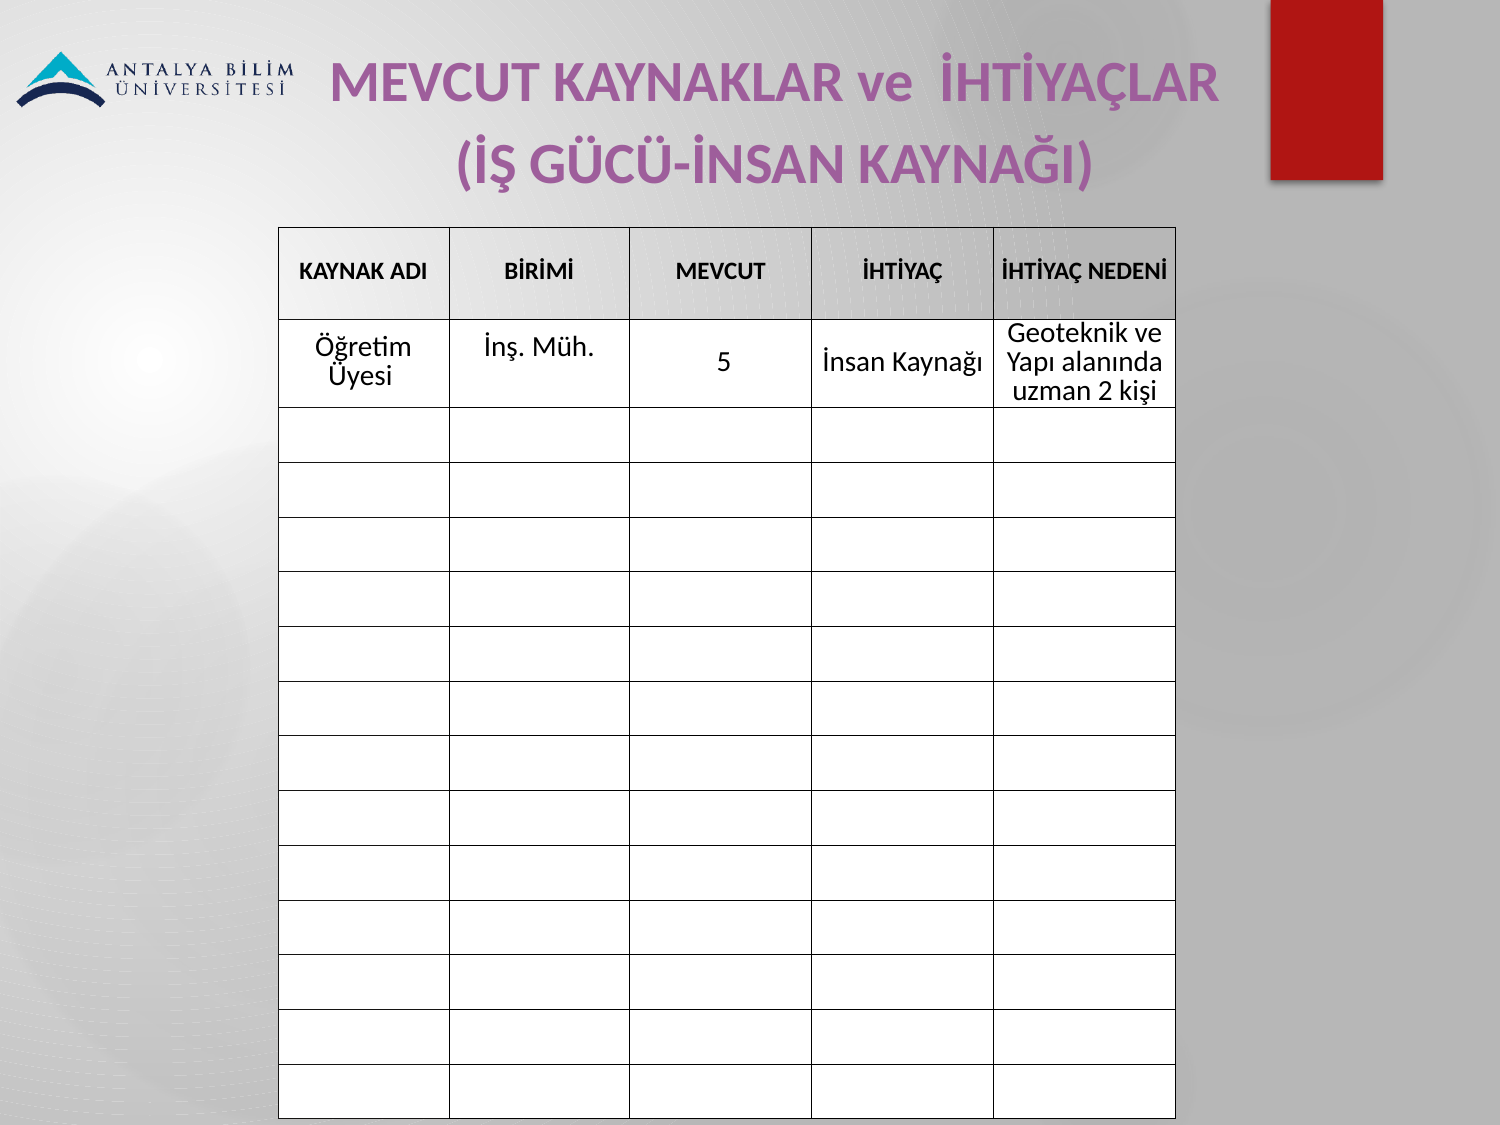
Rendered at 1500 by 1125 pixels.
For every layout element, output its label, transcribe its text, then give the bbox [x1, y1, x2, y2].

table_cell [812, 1065, 993, 1118]
table_cell [994, 901, 1175, 954]
table_cell [994, 791, 1175, 845]
table_cell [450, 901, 629, 954]
table_cell [630, 846, 811, 900]
table_cell [630, 955, 811, 1009]
table_cell [812, 463, 993, 517]
table_cell [812, 846, 993, 900]
table_cell [279, 682, 449, 735]
table_cell [994, 463, 1175, 517]
table_cell [812, 682, 993, 735]
table_cell [994, 408, 1175, 462]
table_cell [450, 627, 629, 681]
table_cell [994, 846, 1175, 900]
table_cell [630, 518, 811, 571]
table_cell [279, 518, 449, 571]
table_cell [450, 408, 629, 462]
table_cell [279, 463, 449, 517]
table_cell [630, 1010, 811, 1064]
table_cell [812, 518, 993, 571]
table_cell [450, 572, 629, 626]
table_cell [630, 901, 811, 954]
table_cell [630, 627, 811, 681]
table_cell [279, 955, 449, 1009]
table_header BİRİMİ [450, 228, 629, 319]
table_cell [812, 736, 993, 790]
table_cell [812, 955, 993, 1009]
table_cell [279, 736, 449, 790]
table_header KAYNAK ADI [279, 228, 449, 319]
table_header İHTİYAÇ [812, 228, 993, 319]
table_cell [450, 518, 629, 571]
table_cell [812, 791, 993, 845]
table_cell [812, 408, 993, 462]
table_cell [994, 572, 1175, 626]
table_cell [450, 846, 629, 900]
table_cell [450, 463, 629, 517]
table_cell [630, 682, 811, 735]
table_cell [279, 1010, 449, 1064]
table_cell [630, 791, 811, 845]
table_cell [630, 463, 811, 517]
table_header MEVCUT [630, 228, 811, 319]
table_cell [994, 1010, 1175, 1064]
table_cell [630, 1065, 811, 1118]
table_cell [812, 572, 993, 626]
table_header İHTİYAÇ NEDENİ [994, 228, 1175, 319]
table_cell [994, 682, 1175, 735]
table_cell [279, 627, 449, 681]
table_cell [279, 846, 449, 900]
table_cell [994, 518, 1175, 571]
table_cell [994, 627, 1175, 681]
table_cell [450, 682, 629, 735]
table_cell [630, 736, 811, 790]
table_cell [630, 572, 811, 626]
table_cell İnsan Kaynağı [812, 320, 993, 407]
table_cell [279, 408, 449, 462]
table_cell İnş. Müh. [450, 320, 629, 407]
table_cell [812, 627, 993, 681]
table_cell [812, 1010, 993, 1064]
table_cell [450, 1010, 629, 1064]
table_cell [279, 901, 449, 954]
table_cell [994, 955, 1175, 1009]
table_cell [450, 1065, 629, 1118]
table_cell [994, 736, 1175, 790]
table_cell [450, 736, 629, 790]
table_cell [994, 1065, 1175, 1118]
table_cell 5 [630, 320, 811, 407]
picture [15, 49, 294, 110]
table_cell [450, 791, 629, 845]
table_cell Geoteknik ve Yapı alanında uzman 2 kişi [994, 320, 1175, 407]
table_cell [450, 955, 629, 1009]
table_cell [279, 572, 449, 626]
table_cell [630, 408, 811, 462]
table_cell [279, 791, 449, 845]
table_cell Öğretim Üyesi [279, 320, 449, 407]
table_cell [279, 1065, 449, 1118]
text_box MEVCUT KAYNAKLAR ve İHTİYAÇLAR (İŞ GÜCÜ-İNSAN KAYNAĞI) [293, 25, 1257, 203]
table_cell [812, 901, 993, 954]
